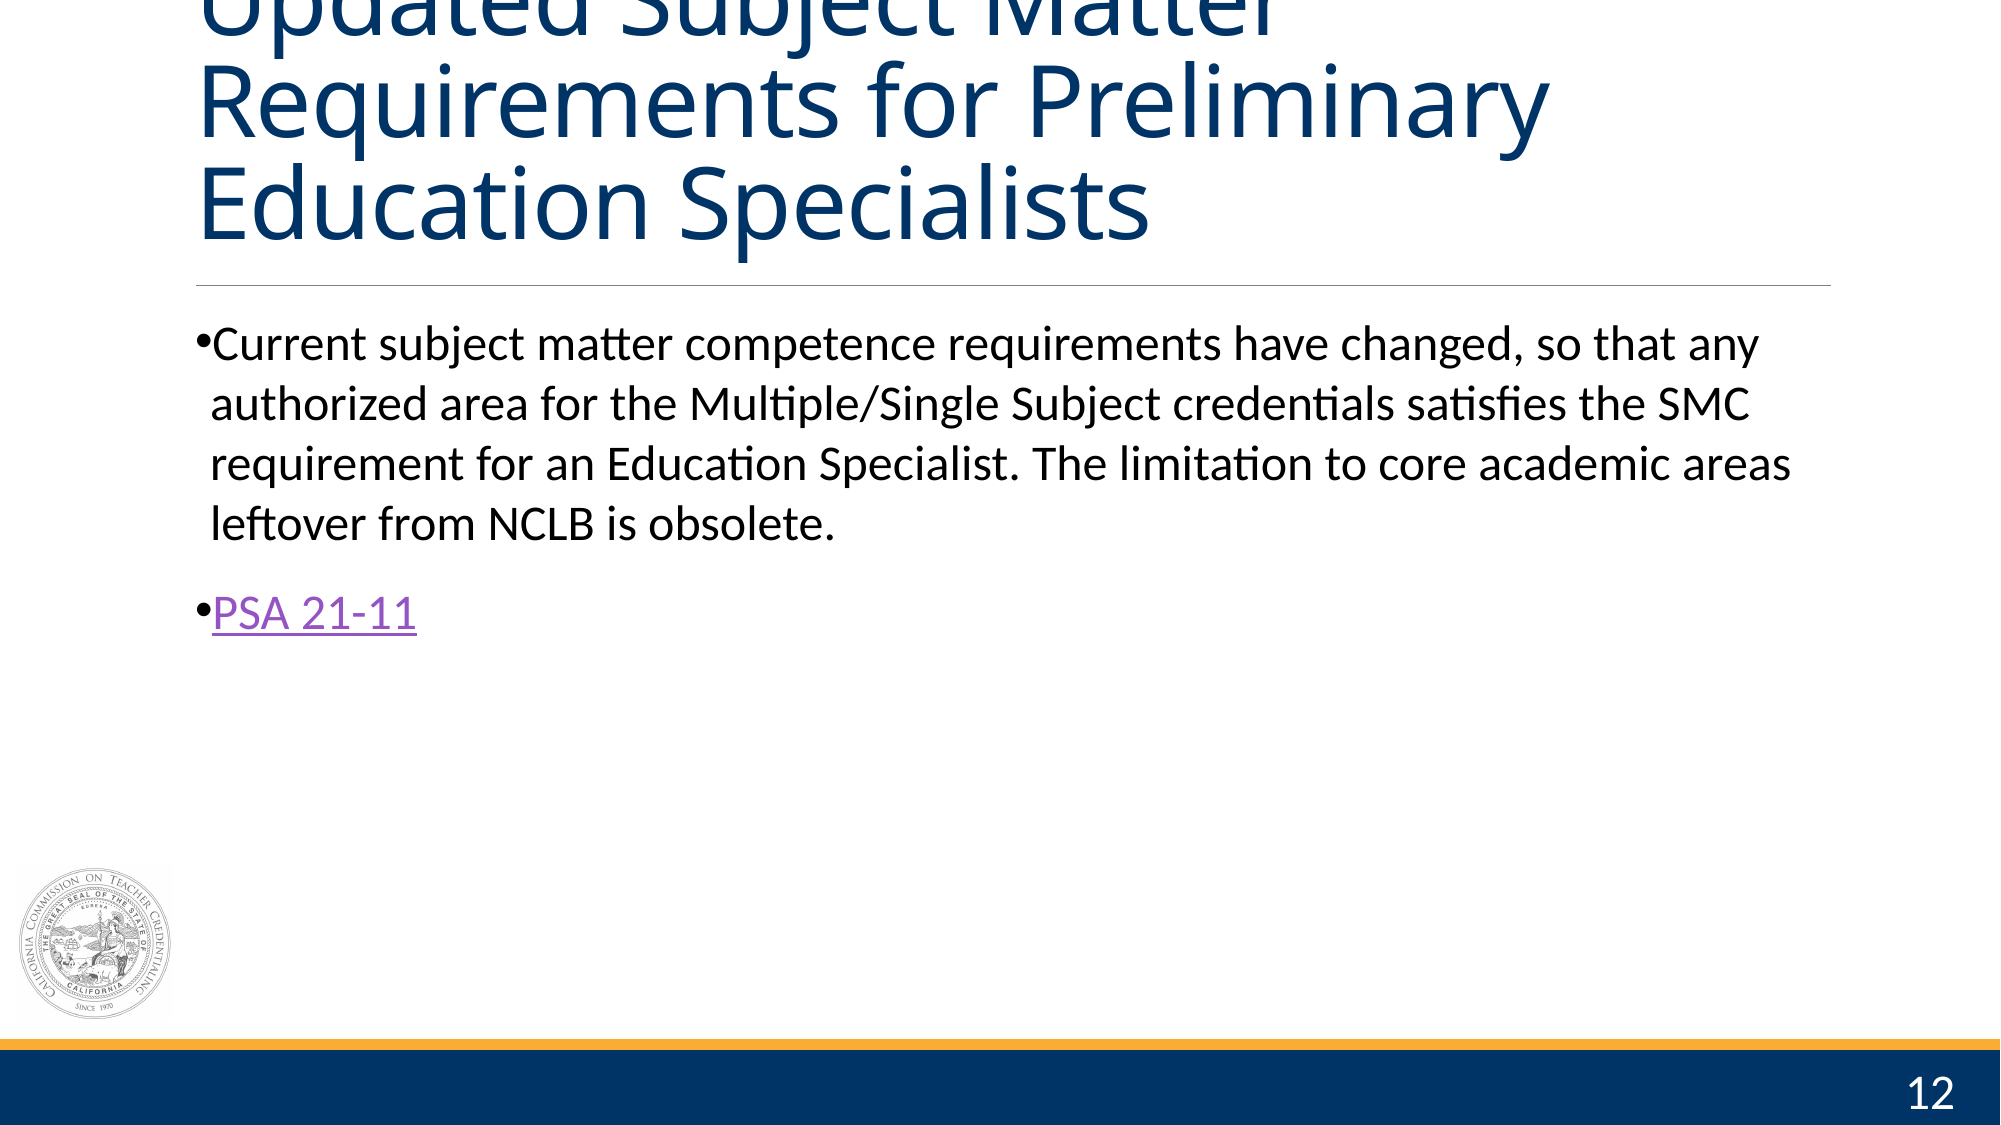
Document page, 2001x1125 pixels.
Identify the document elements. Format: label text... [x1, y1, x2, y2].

table_cell  [16, 865, 173, 1022]
list Current subject matter competence requirements have changed, so that any authorized area for the Multiple/Single Subject credentials satisfies the SMC requirement for an Education Specialist. The limitation to core academic areas leftover from NCLB is obsolete. PSA 21-11 [180, 302, 1830, 963]
title Updated Subject Matter Requirements for Preliminary Education Specialists [180, 32, 1830, 268]
slide_number 12 [1755, 1059, 1971, 1120]
